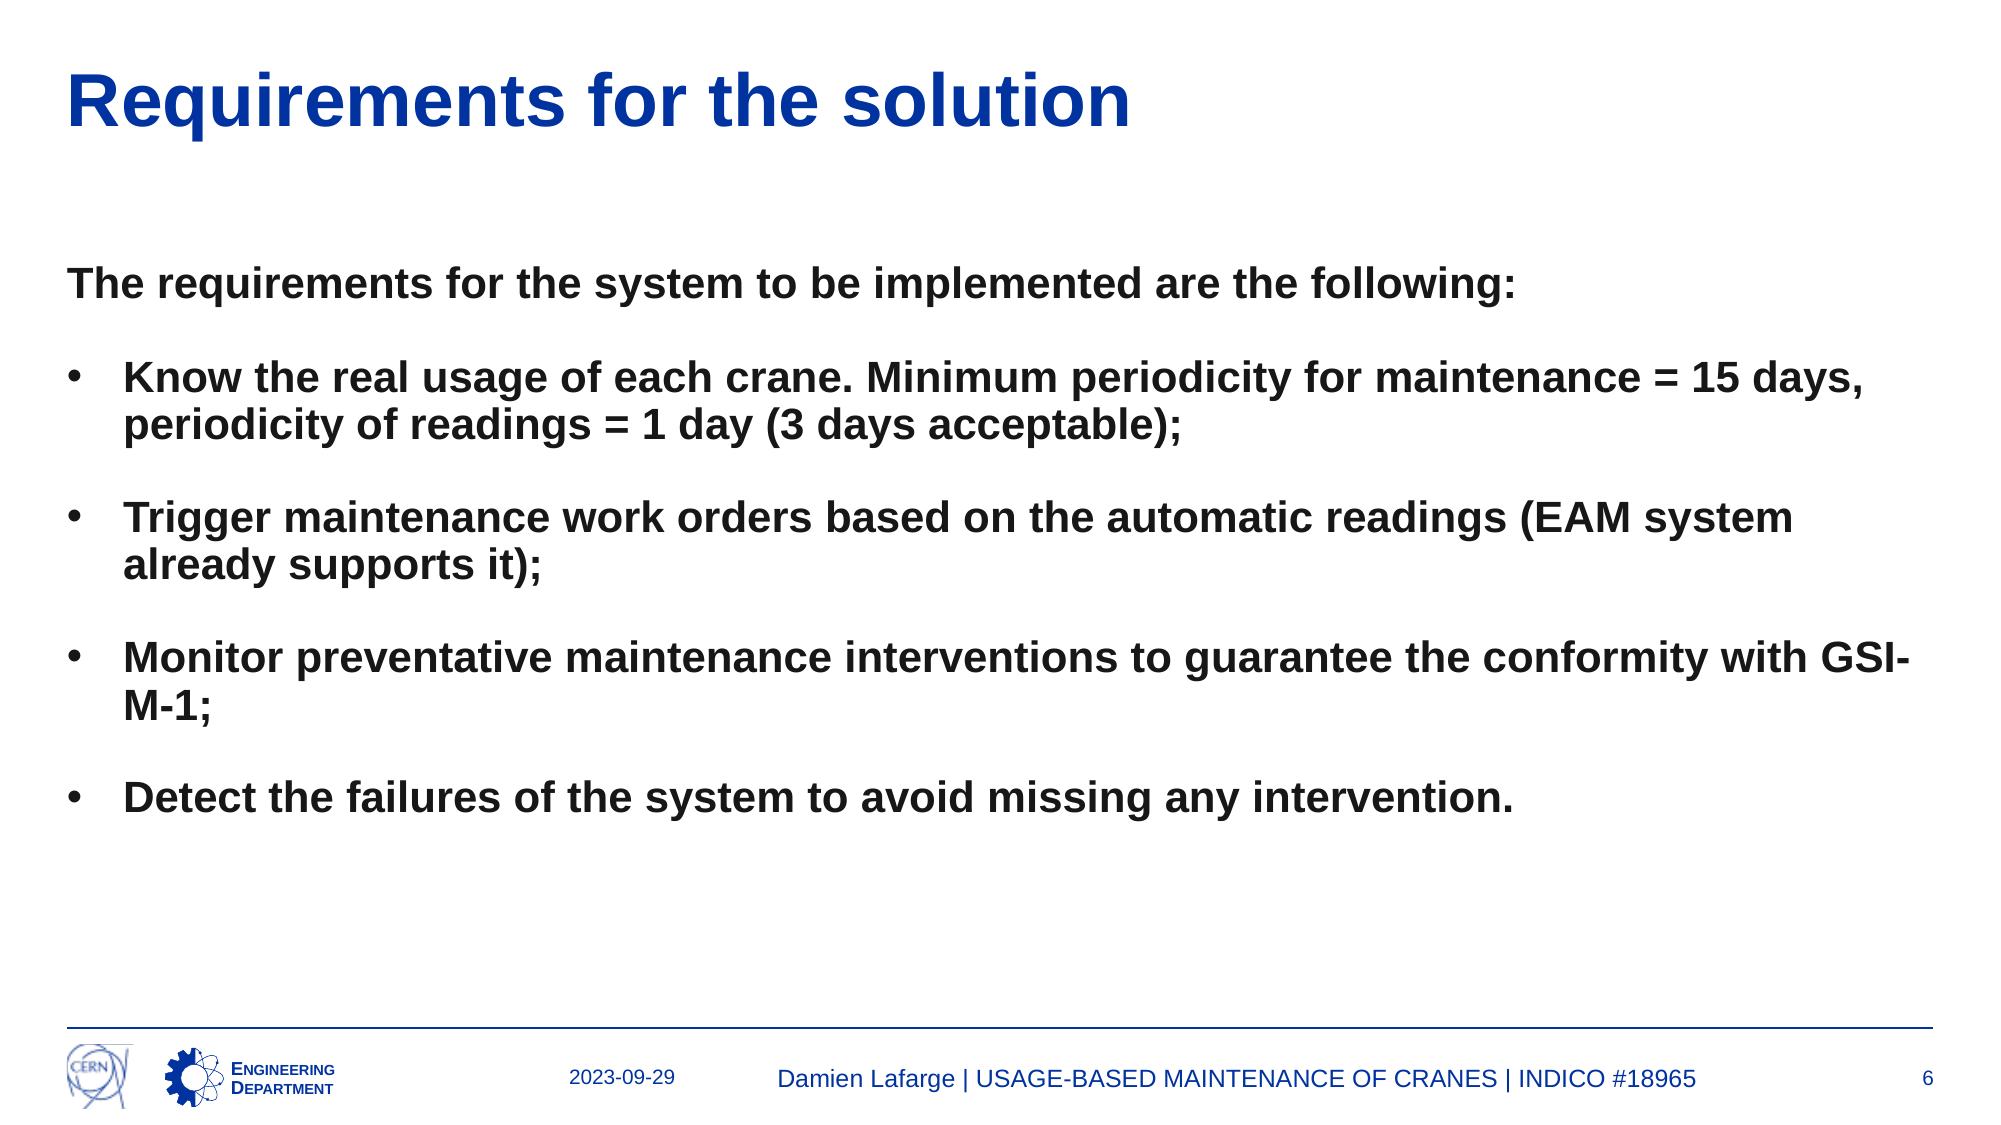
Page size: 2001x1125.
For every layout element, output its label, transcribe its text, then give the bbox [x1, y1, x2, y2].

title Requirements for the solution [66, 61, 1933, 237]
list The requirements for the system to be implemented are the following: Know the real usage of each crane. Minimum periodicity for maintenance = 15 days, periodicity of readings = 1 day (3 days acceptable); Trigger maintenance work orders based on the automatic readings (EAM system already supports it); Monitor preventative maintenance interventions to guarantee the conformity with GSI-M-1; Detect the failures of the system to avoid missing any intervention. [66, 261, 1933, 1018]
footer Damien Lafarge | USAGE-BASED MAINTENANCE OF CRANES | INDICO #18965 [698, 1047, 1777, 1108]
slide_number 6 [1822, 1047, 1934, 1108]
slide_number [539, 1046, 676, 1107]
